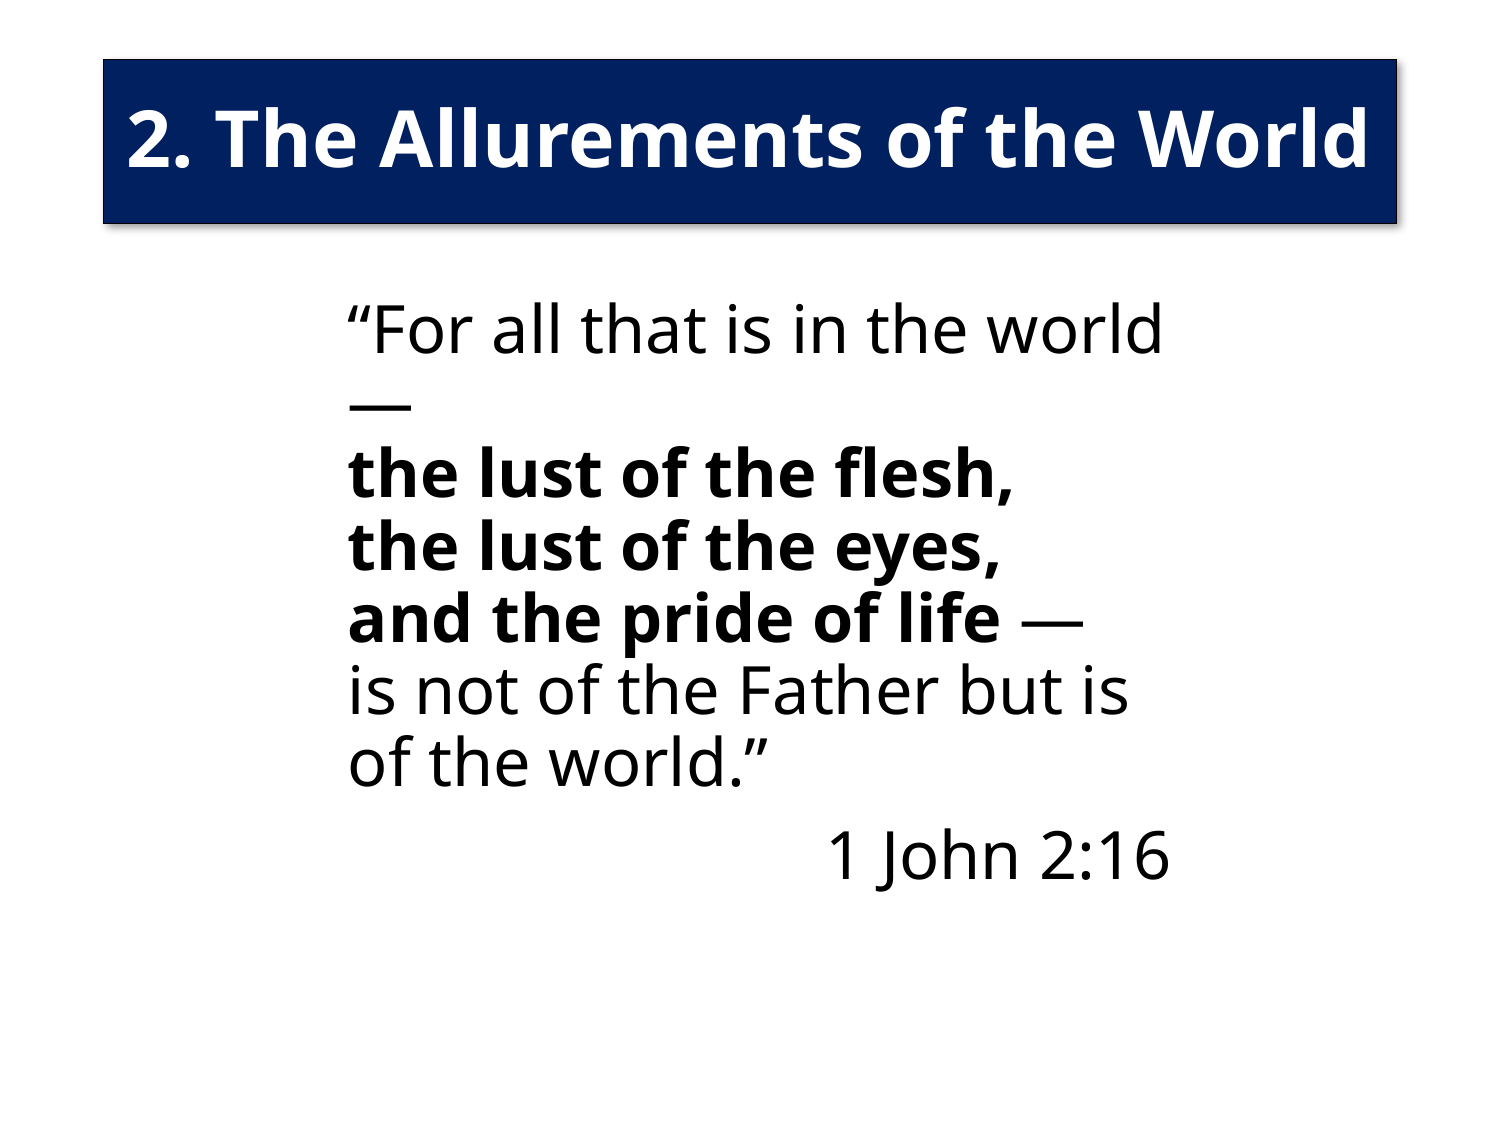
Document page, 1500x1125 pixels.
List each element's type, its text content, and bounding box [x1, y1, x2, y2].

title 2. The Allurements of the World [103, 59, 1397, 224]
list “For all that is in the world — the lust of the flesh, the lust of the eyes, and the pride of life — is not of the Father but is of the world.” 1 John 2:16 [332, 288, 1188, 1003]
